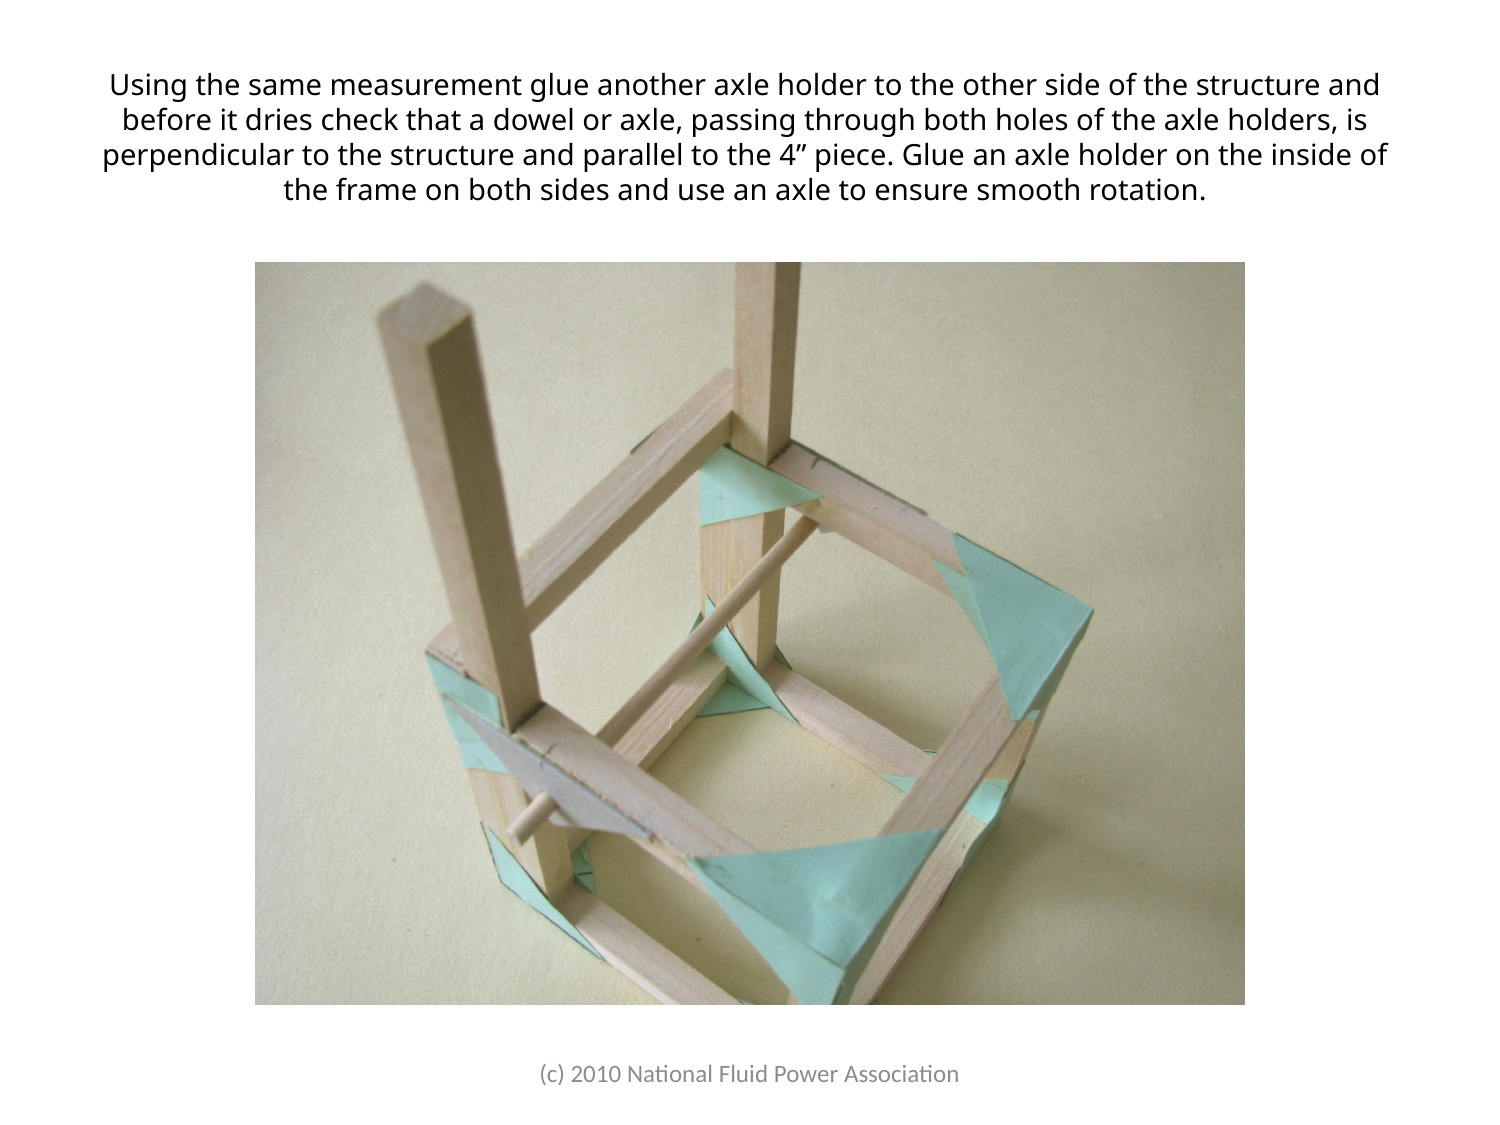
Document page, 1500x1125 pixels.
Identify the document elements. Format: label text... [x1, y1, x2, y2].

footer (c) 2010 National Fluid Power Association [512, 1042, 988, 1103]
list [254, 262, 1246, 1006]
title Using the same measurement glue another axle holder to the other side of the structure and before it dries check that a dowel or axle, passing through both holes of the axle holders, is perpendicular to the structure and parallel to the 4” piece. Glue an axle holder on the inside of the frame on both sides and use an axle to ensure smooth rotation. [70, 58, 1421, 247]
